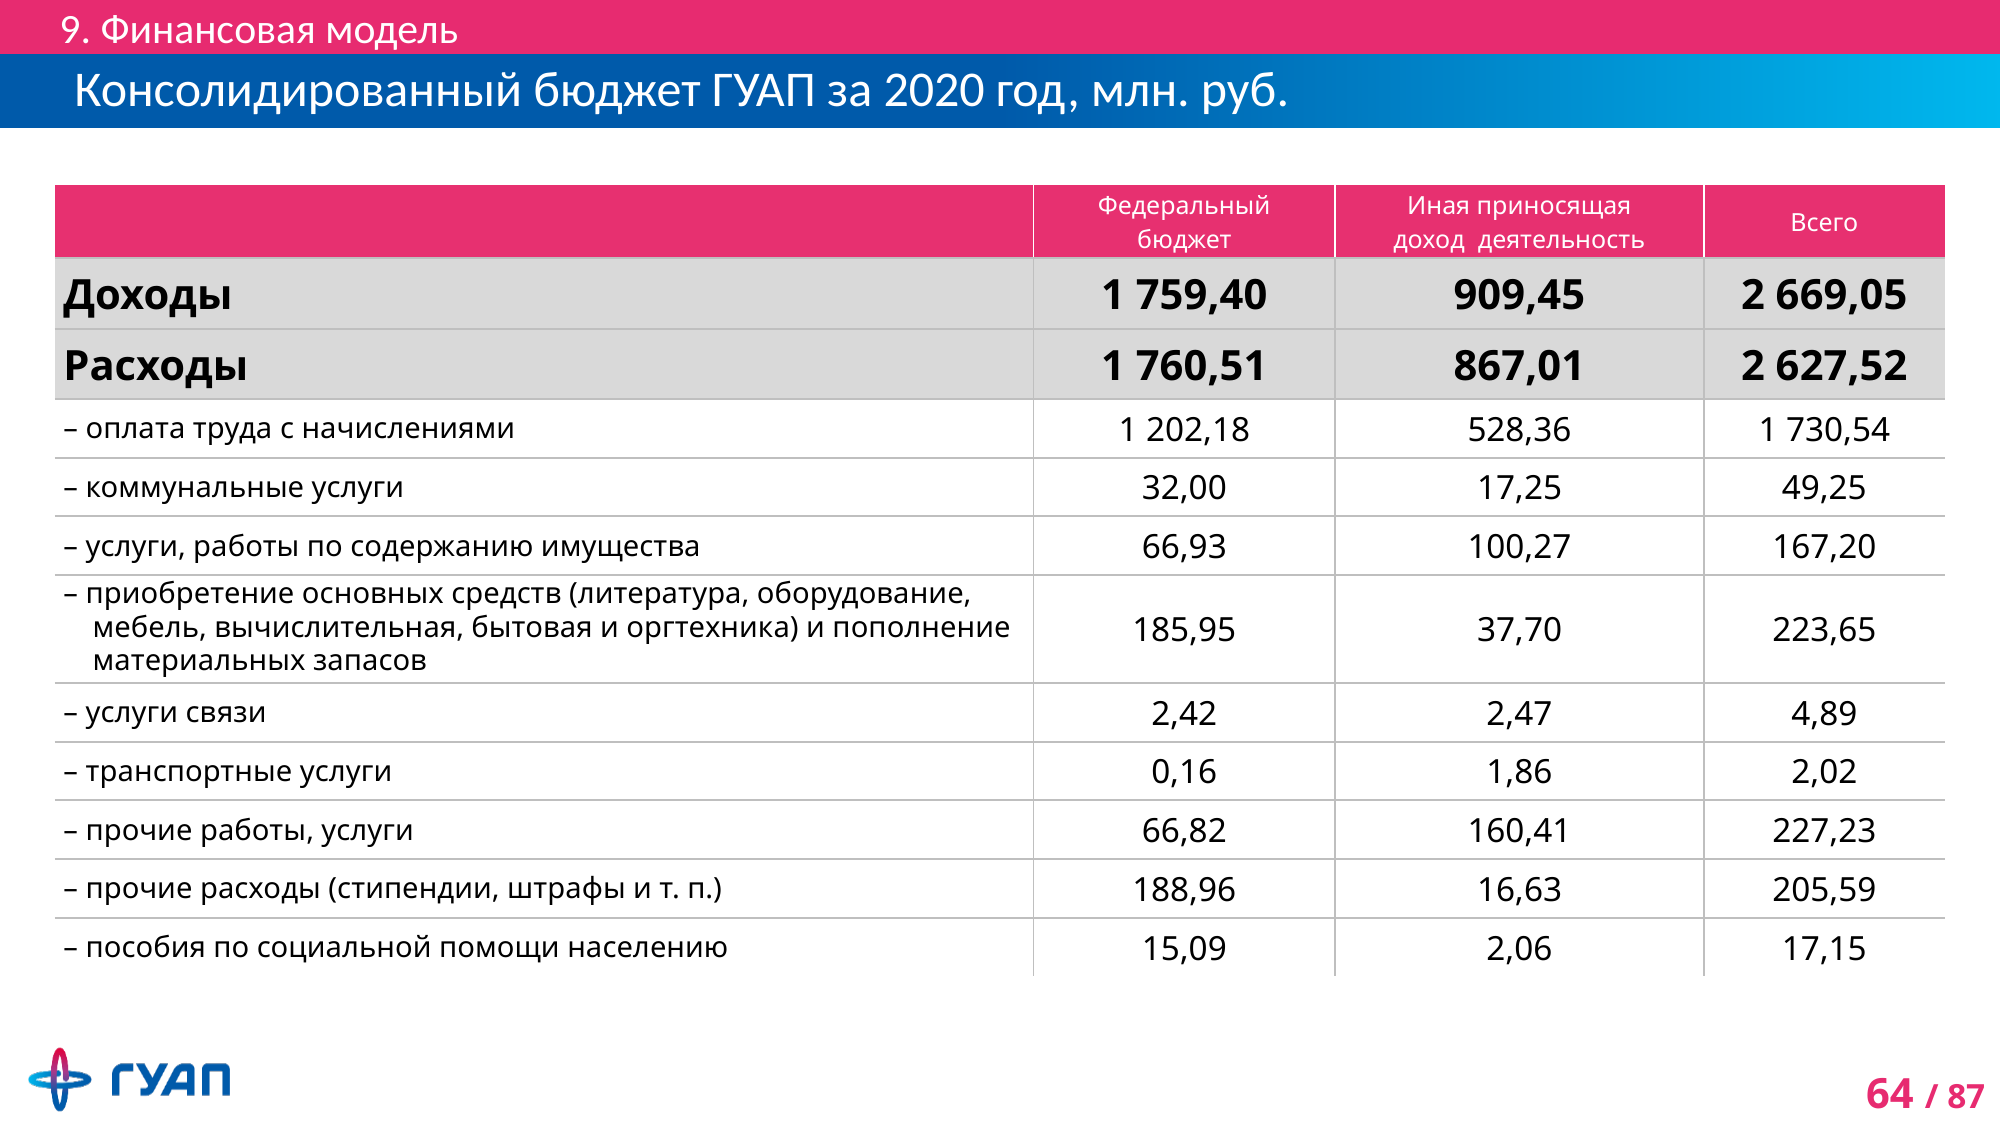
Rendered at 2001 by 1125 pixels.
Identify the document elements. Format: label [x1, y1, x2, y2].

table_header [1705, 185, 1945, 257]
table_cell [1336, 860, 1703, 917]
title [0, 54, 2000, 128]
table_cell [55, 576, 1033, 682]
table_cell [1034, 576, 1334, 682]
table_header [1336, 185, 1703, 257]
table_cell [1034, 259, 1334, 328]
table_cell [55, 860, 1033, 917]
table_cell [1705, 743, 1945, 799]
table_cell [1336, 743, 1703, 799]
table_cell [1336, 330, 1703, 398]
table_cell [1336, 400, 1703, 457]
picture [0, 1035, 258, 1125]
table_cell [1034, 684, 1334, 741]
table_cell [1336, 259, 1703, 328]
table_cell [1705, 259, 1945, 328]
table_cell [55, 743, 1033, 799]
table_cell [55, 400, 1033, 457]
table_cell [1336, 684, 1703, 741]
table_cell [1336, 919, 1703, 976]
table_cell [1705, 459, 1945, 515]
table_cell [55, 801, 1033, 858]
table_cell [1034, 517, 1334, 574]
table_cell [1336, 459, 1703, 515]
table_cell [55, 684, 1033, 741]
table_cell [1705, 860, 1945, 917]
table_cell [55, 517, 1033, 574]
table_cell [1034, 400, 1334, 457]
table_cell [1034, 801, 1334, 858]
table_cell [55, 459, 1033, 515]
table_cell [1034, 860, 1334, 917]
table_cell [55, 330, 1033, 398]
table_cell [1034, 919, 1334, 976]
table_cell [1705, 517, 1945, 574]
table_cell [1336, 517, 1703, 574]
table_cell [1034, 459, 1334, 515]
table_header [55, 185, 1033, 257]
subtitle [0, 0, 2000, 54]
table_cell [55, 919, 1033, 976]
table_cell [1705, 330, 1945, 398]
table_cell [55, 259, 1033, 328]
table_header [1034, 185, 1334, 257]
table_cell [1705, 400, 1945, 457]
table_cell [1336, 576, 1703, 682]
table_cell [1705, 576, 1945, 682]
table_cell [1705, 684, 1945, 741]
table_cell [1705, 801, 1945, 858]
table_cell [1034, 743, 1334, 799]
table_cell [1336, 801, 1703, 858]
table_cell [1034, 330, 1334, 398]
table_cell [1705, 919, 1945, 976]
